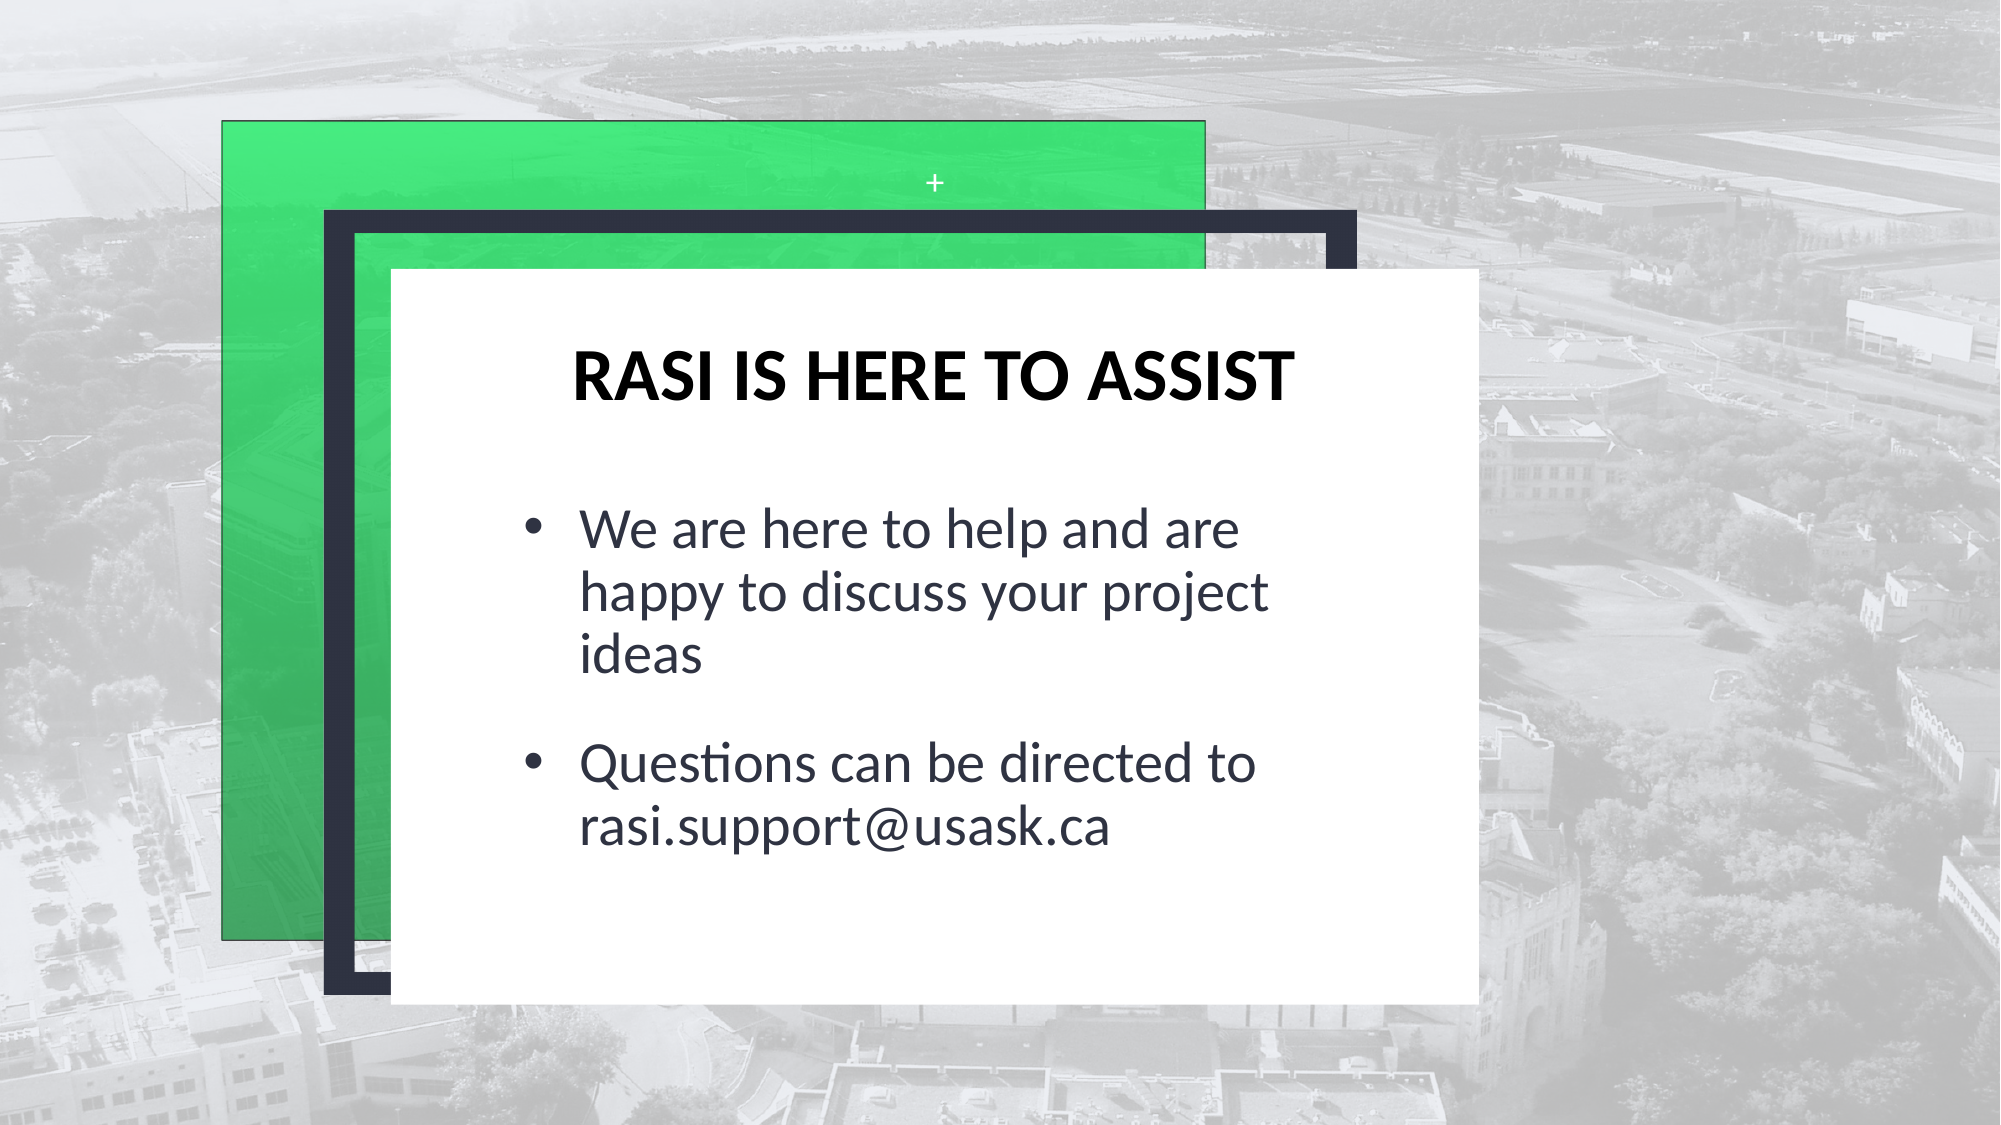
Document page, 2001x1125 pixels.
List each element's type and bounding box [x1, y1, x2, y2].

picture [0, 0, 2000, 1125]
text_box [221, 120, 1479, 1005]
